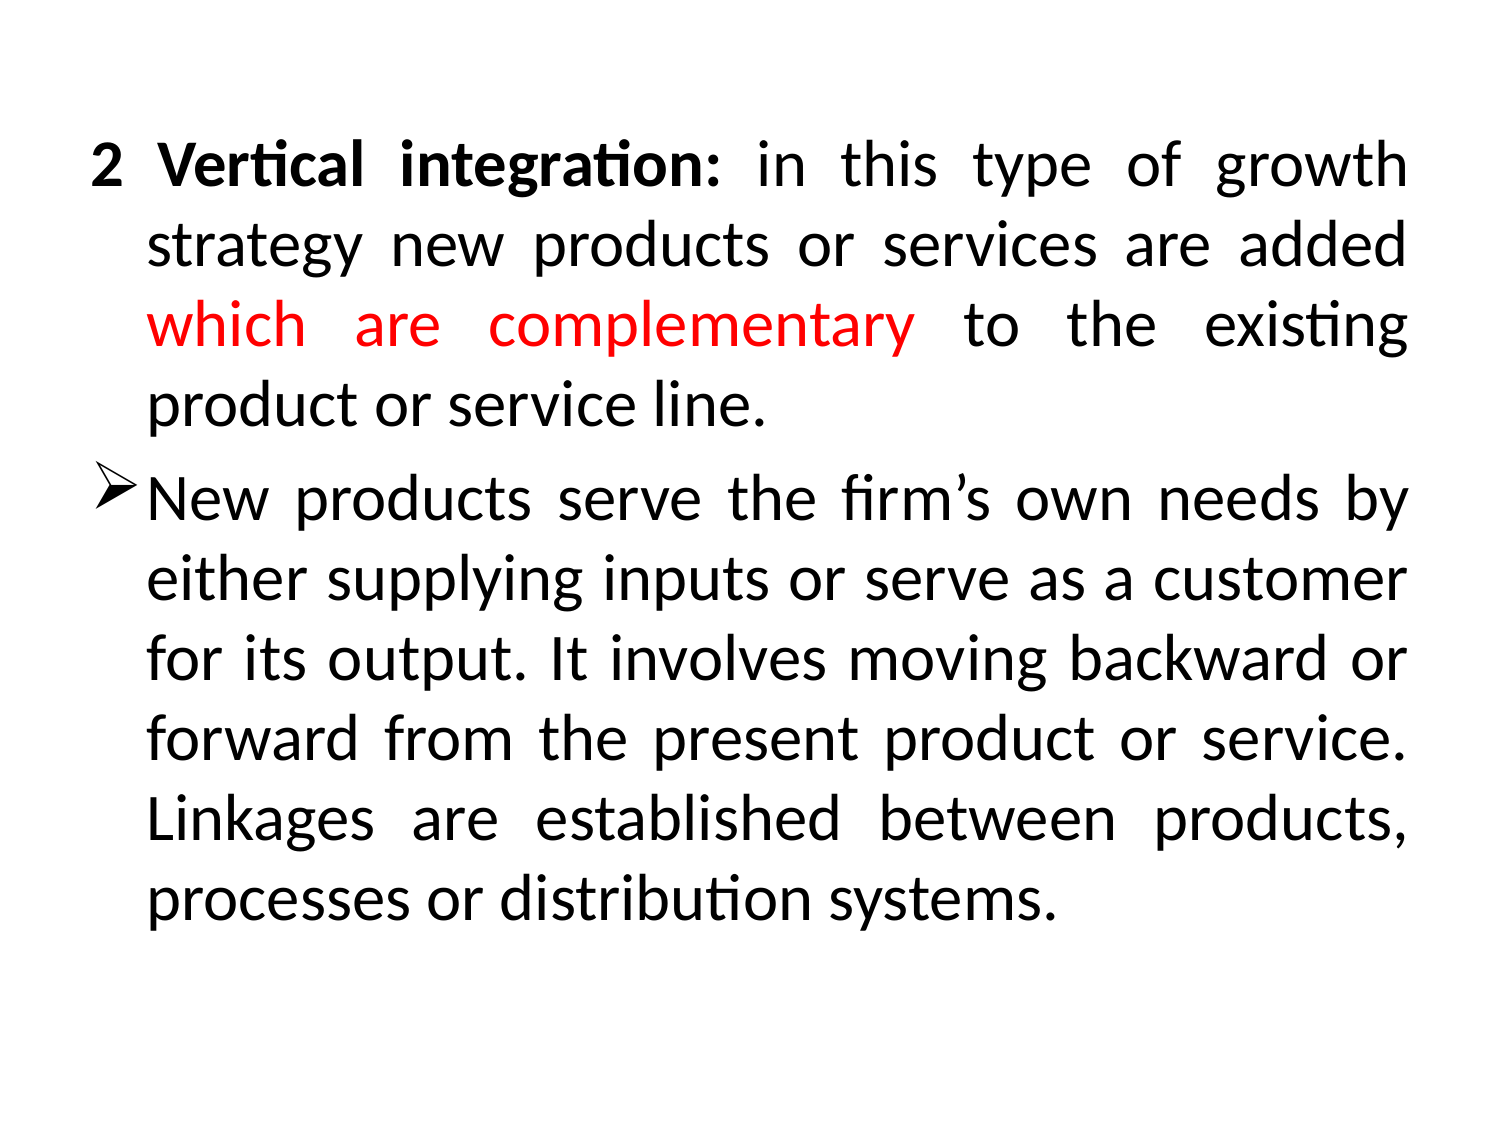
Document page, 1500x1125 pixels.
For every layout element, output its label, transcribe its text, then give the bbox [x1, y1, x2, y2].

list 2 Vertical integration: in this type of growth strategy new products or services are added which are complementary to the existing product or service line. New products serve the firm’s own needs by either supplying inputs or serve as a customer for its output. It involves moving backward or forward from the present product or service. Linkages are established between products, processes or distribution systems. [75, 112, 1425, 1005]
